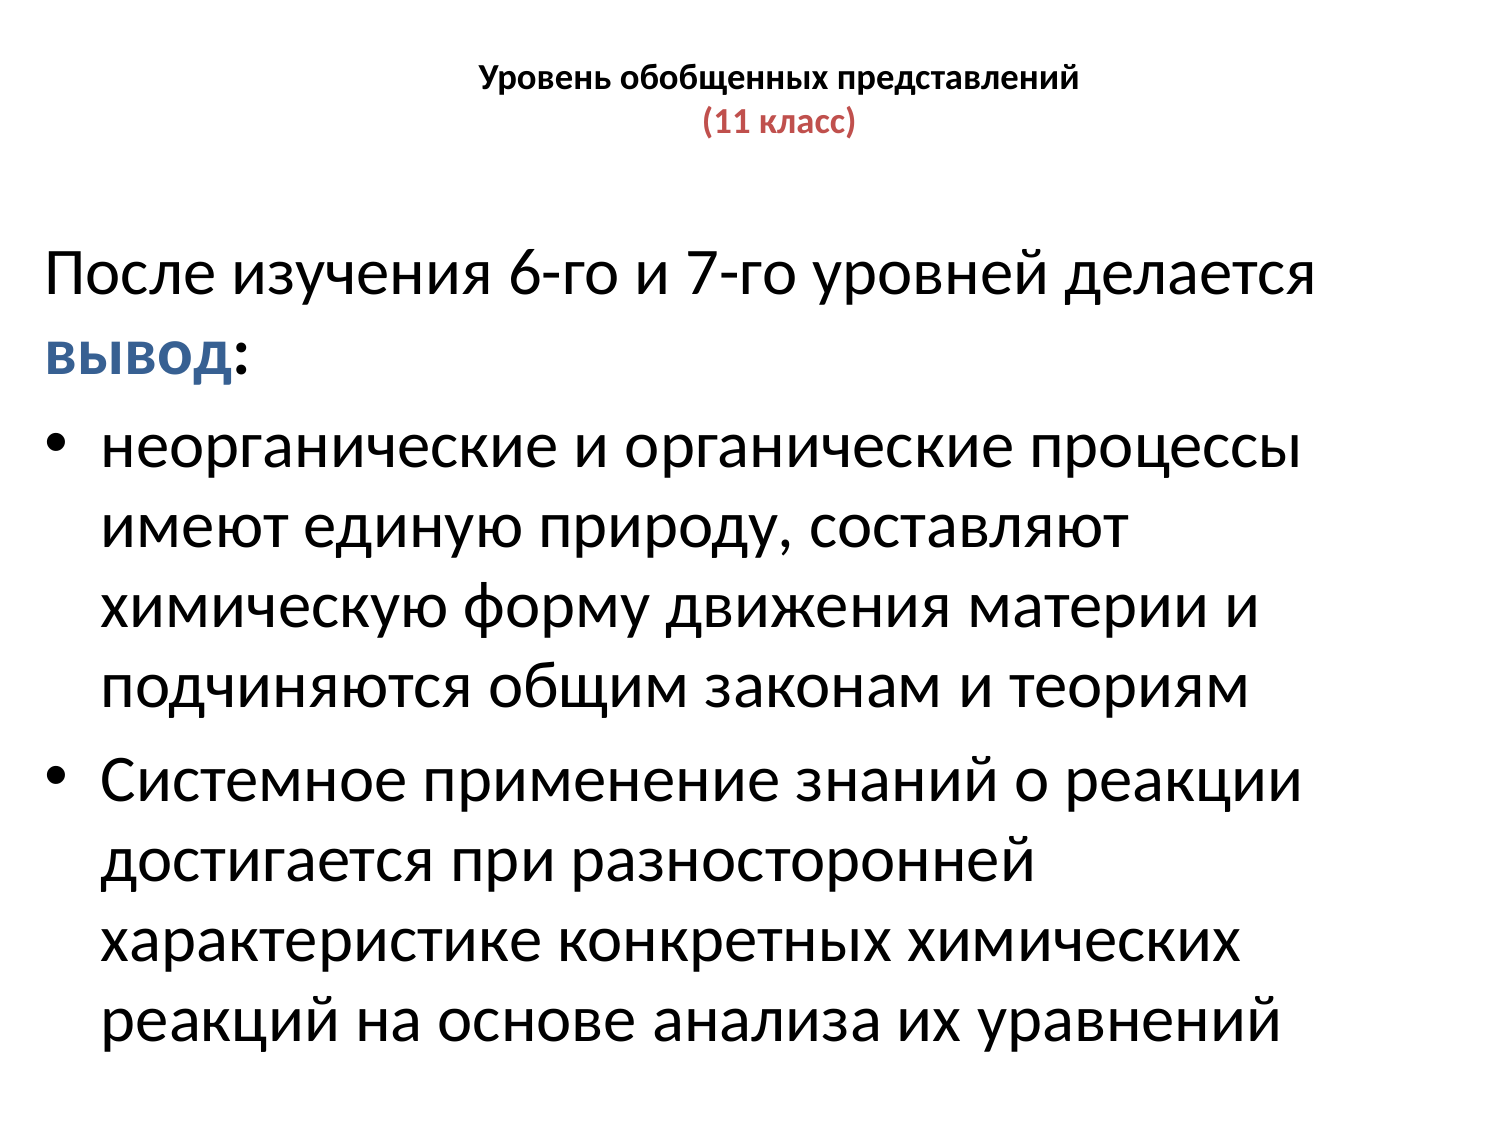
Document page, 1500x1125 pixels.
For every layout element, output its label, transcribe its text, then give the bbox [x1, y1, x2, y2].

title Уровень обобщенных представлений (11 класс) [76, 45, 1483, 149]
list После изучения 6-го и 7-го уровней делается вывод: неорганические и органические процессы имеют единую природу, составляют химическую форму движения материи и подчиняются общим законам и теориям Системное применение знаний о реакции достигается при разносторонней характеристике конкретных химических реакций на основе анализа их уравнений [29, 219, 1459, 1071]
